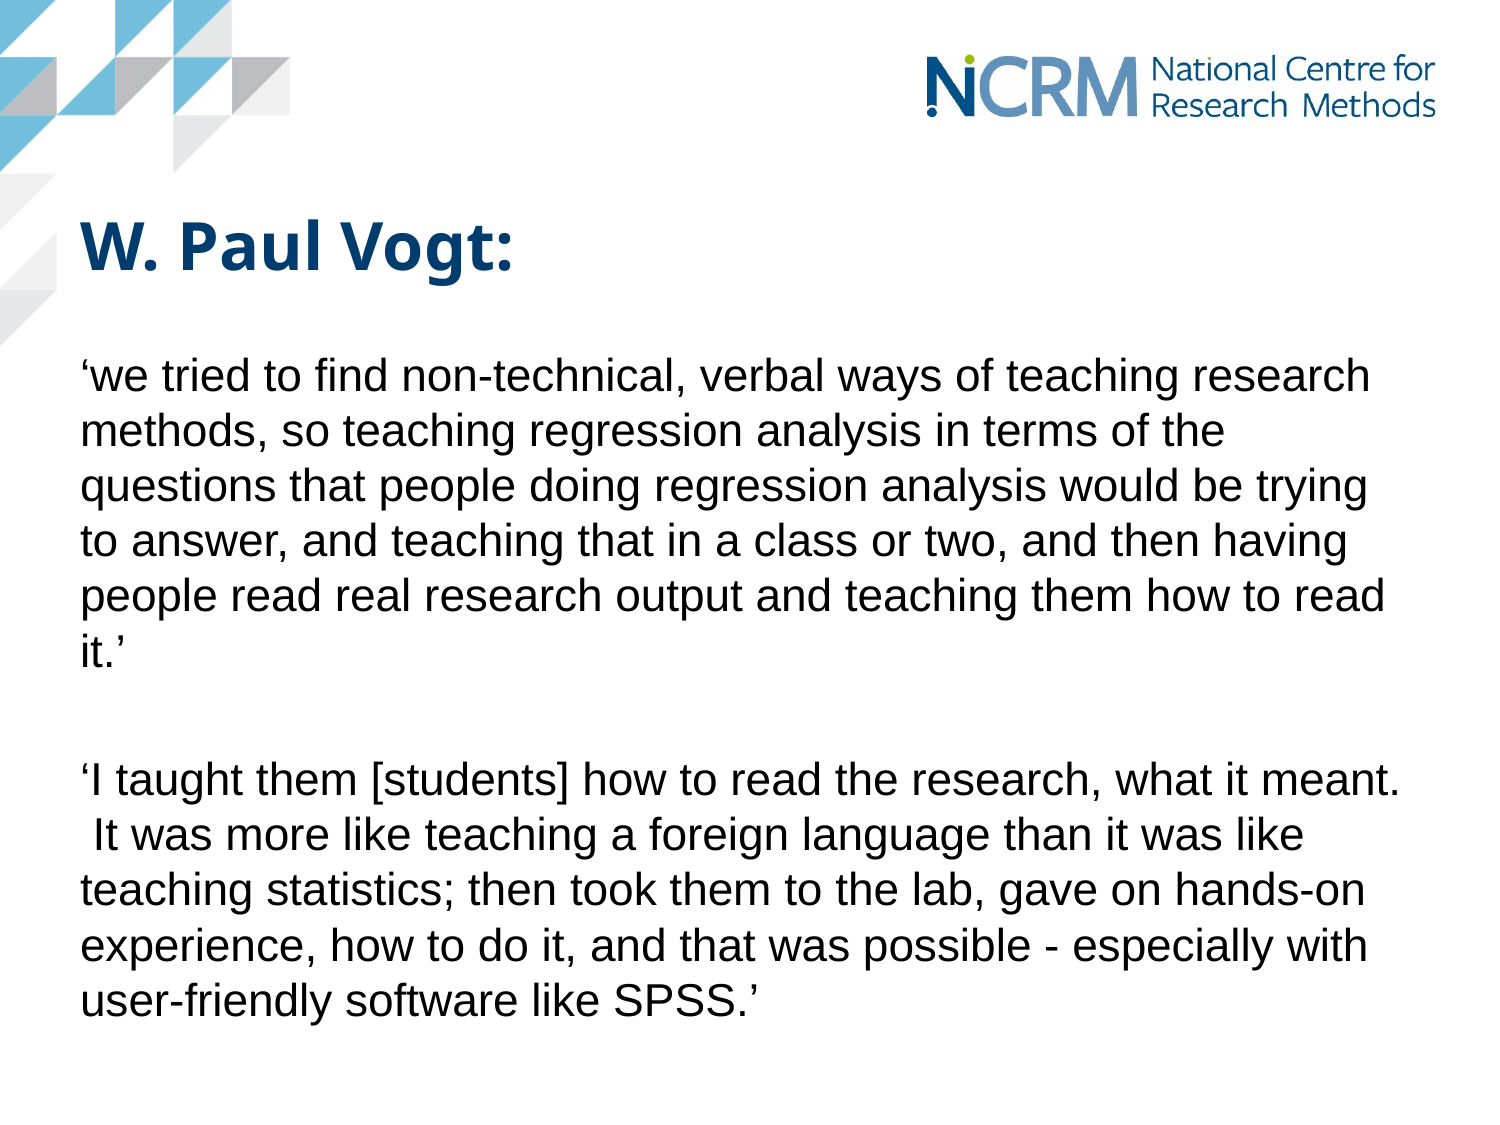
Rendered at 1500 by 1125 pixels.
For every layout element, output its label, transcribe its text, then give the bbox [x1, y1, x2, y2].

title W. Paul Vogt: [64, 196, 1425, 327]
picture [0, 0, 295, 350]
picture [927, 54, 1436, 117]
list ‘we tried to find non-technical, verbal ways of teaching research methods, so teaching regression analysis in terms of the questions that people doing regression analysis would be trying to answer, and teaching that in a class or two, and then having people read real research output and teaching them how to read it.’ ‘I taught them [students] how to read the research, what it meant. It was more like teaching a foreign language than it was like teaching statistics; then took them to the lab, gave on hands-on experience, how to do it, and that was possible - especially with user-friendly software like SPSS.’ [64, 338, 1425, 1035]
